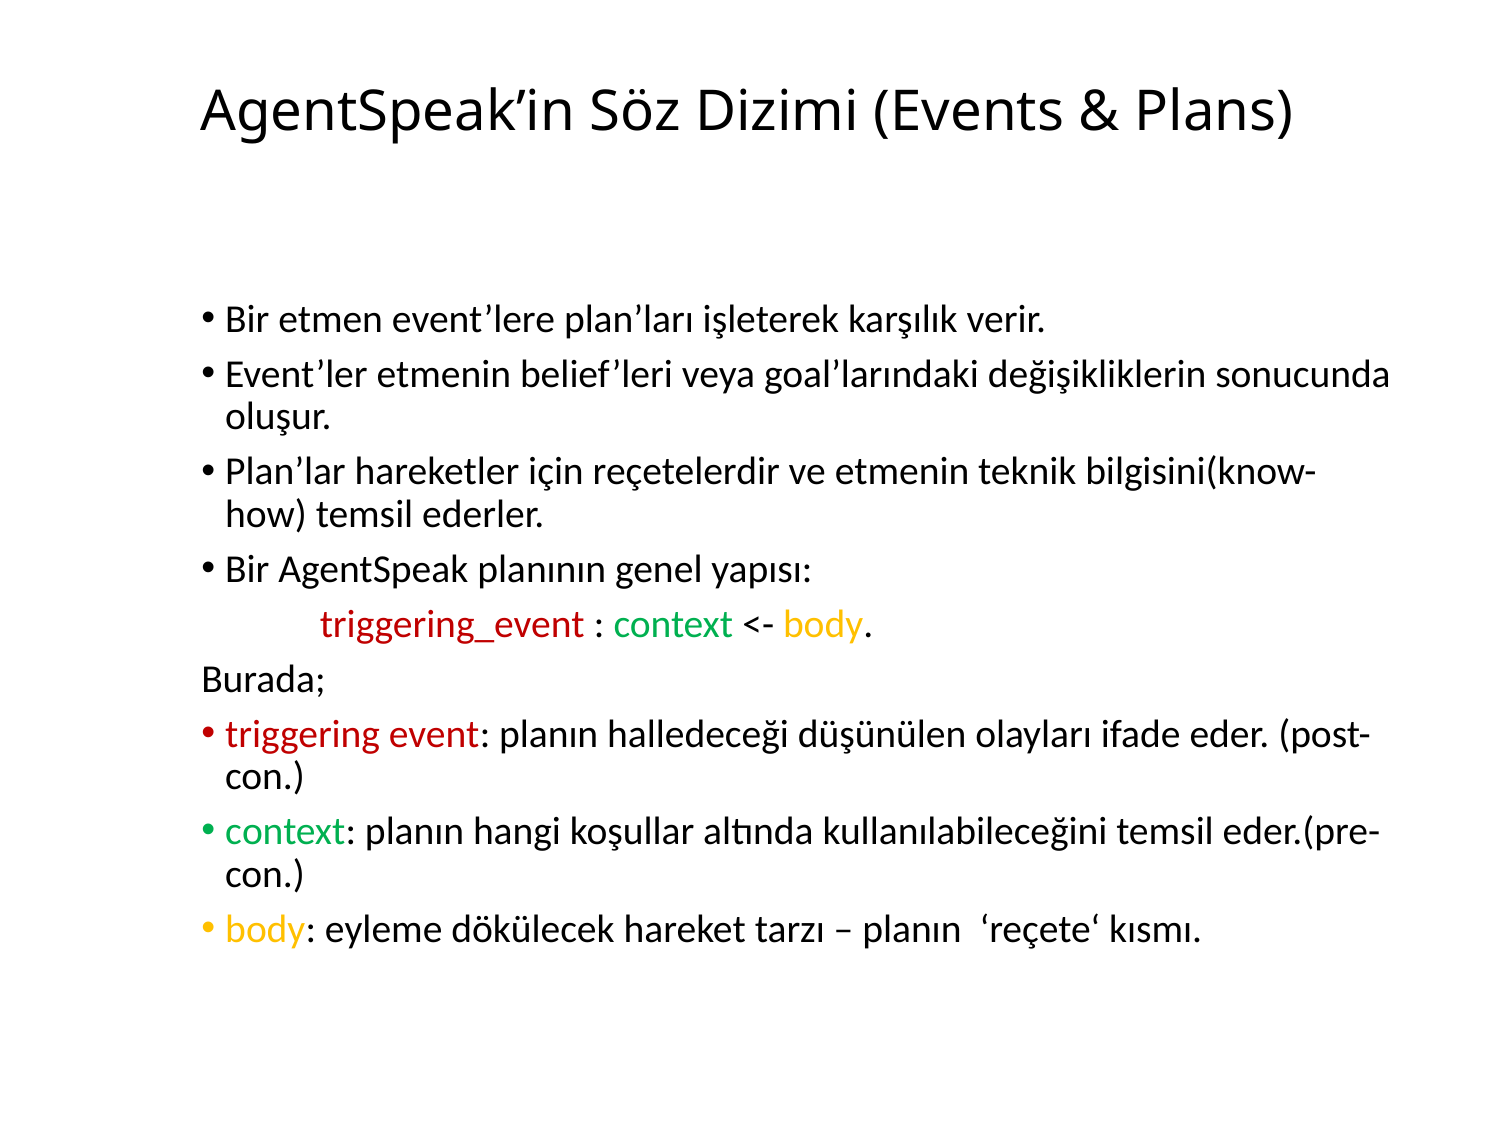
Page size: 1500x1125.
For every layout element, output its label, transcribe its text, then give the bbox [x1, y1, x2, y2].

list Bir etmen event’lere plan’ları işleterek karşılık verir. Event’ler etmenin belief’leri veya goal’larındaki değişikliklerin sonucunda oluşur. Plan’lar hareketler için reçetelerdir ve etmenin teknik bilgisini(know-how) temsil ederler. Bir AgentSpeak planının genel yapısı: triggering_event : context <- body. Burada; triggering event: planın halledeceği düşünülen olayları ifade eder. (post-con.) context: planın hangi koşullar altında kullanılabileceğini temsil eder.(pre-con.) body: eyleme dökülecek hareket tarzı – planın ‘reçete‘ kısmı. [186, 290, 1411, 966]
title AgentSpeak’in Söz Dizimi (Events & Plans) [185, 54, 1311, 170]
